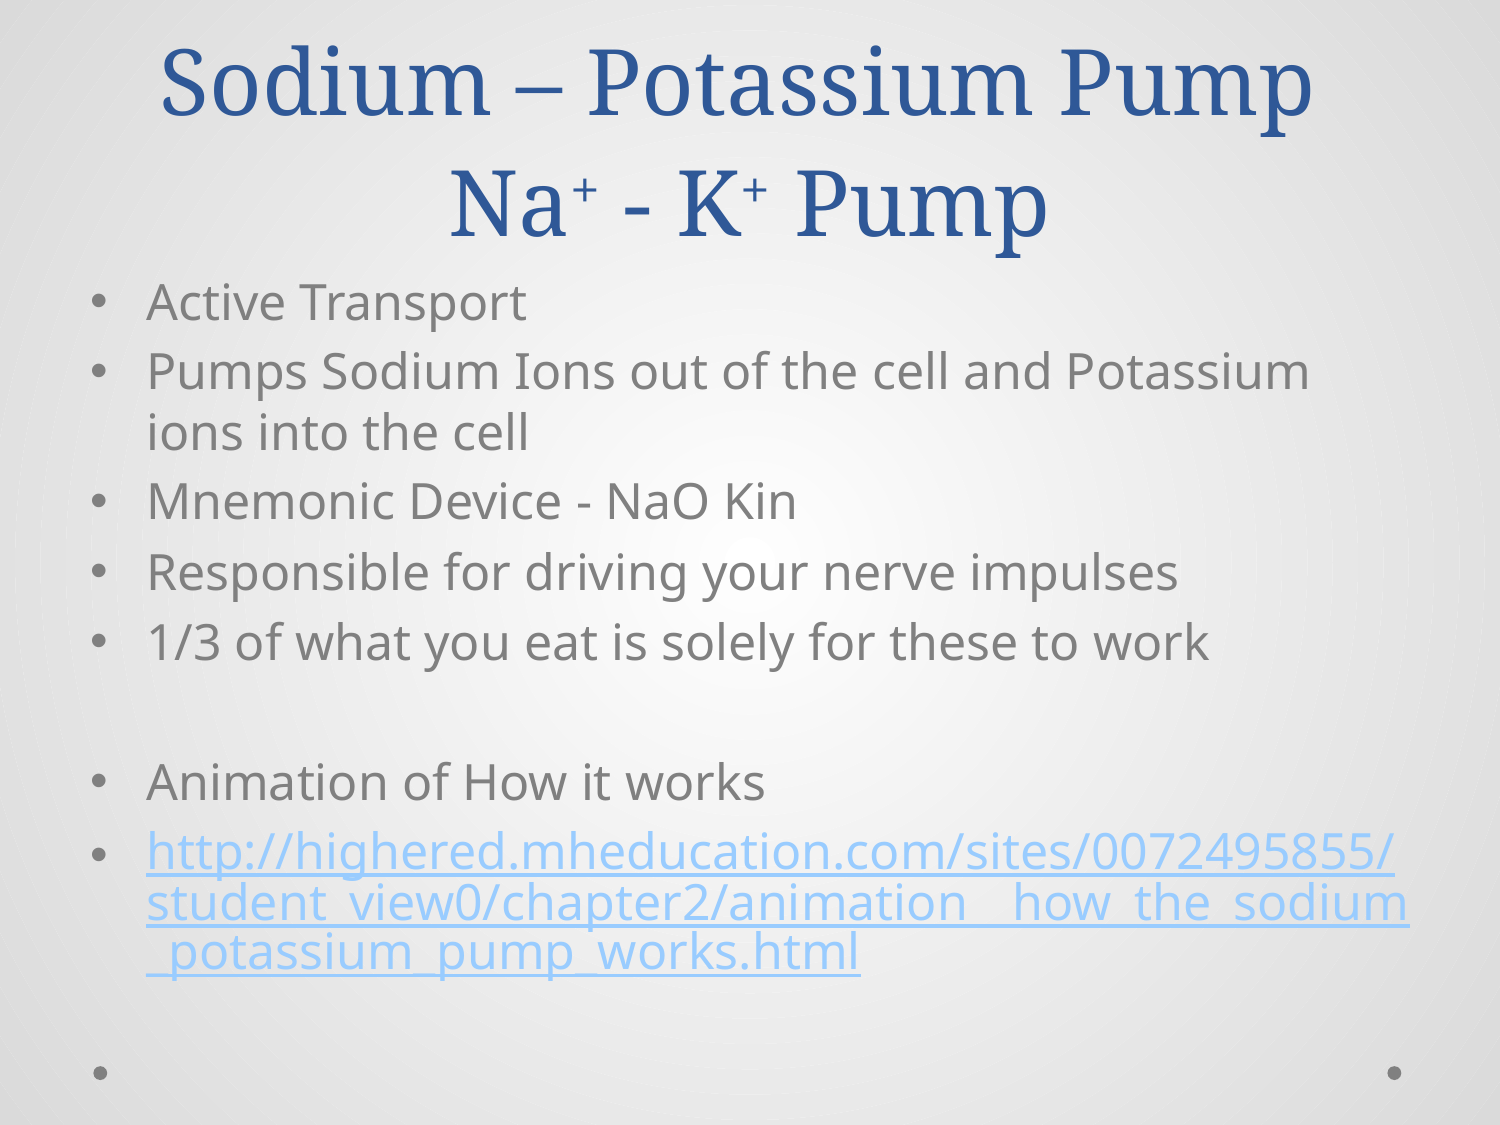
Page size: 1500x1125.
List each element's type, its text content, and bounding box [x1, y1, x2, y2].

title Sodium – Potassium Pump Na+ - K+ Pump [75, 0, 1425, 262]
list Active Transport Pumps Sodium Ions out of the cell and Potassium ions into the cell Mnemonic Device - NaO Kin Responsible for driving your nerve impulses 1/3 of what you eat is solely for these to work Animation of How it works http://highered.mheducation.com/sites/0072495855/student_view0/chapter2/animation__how_the_sodium_potassium_pump_works.html [75, 262, 1425, 1005]
